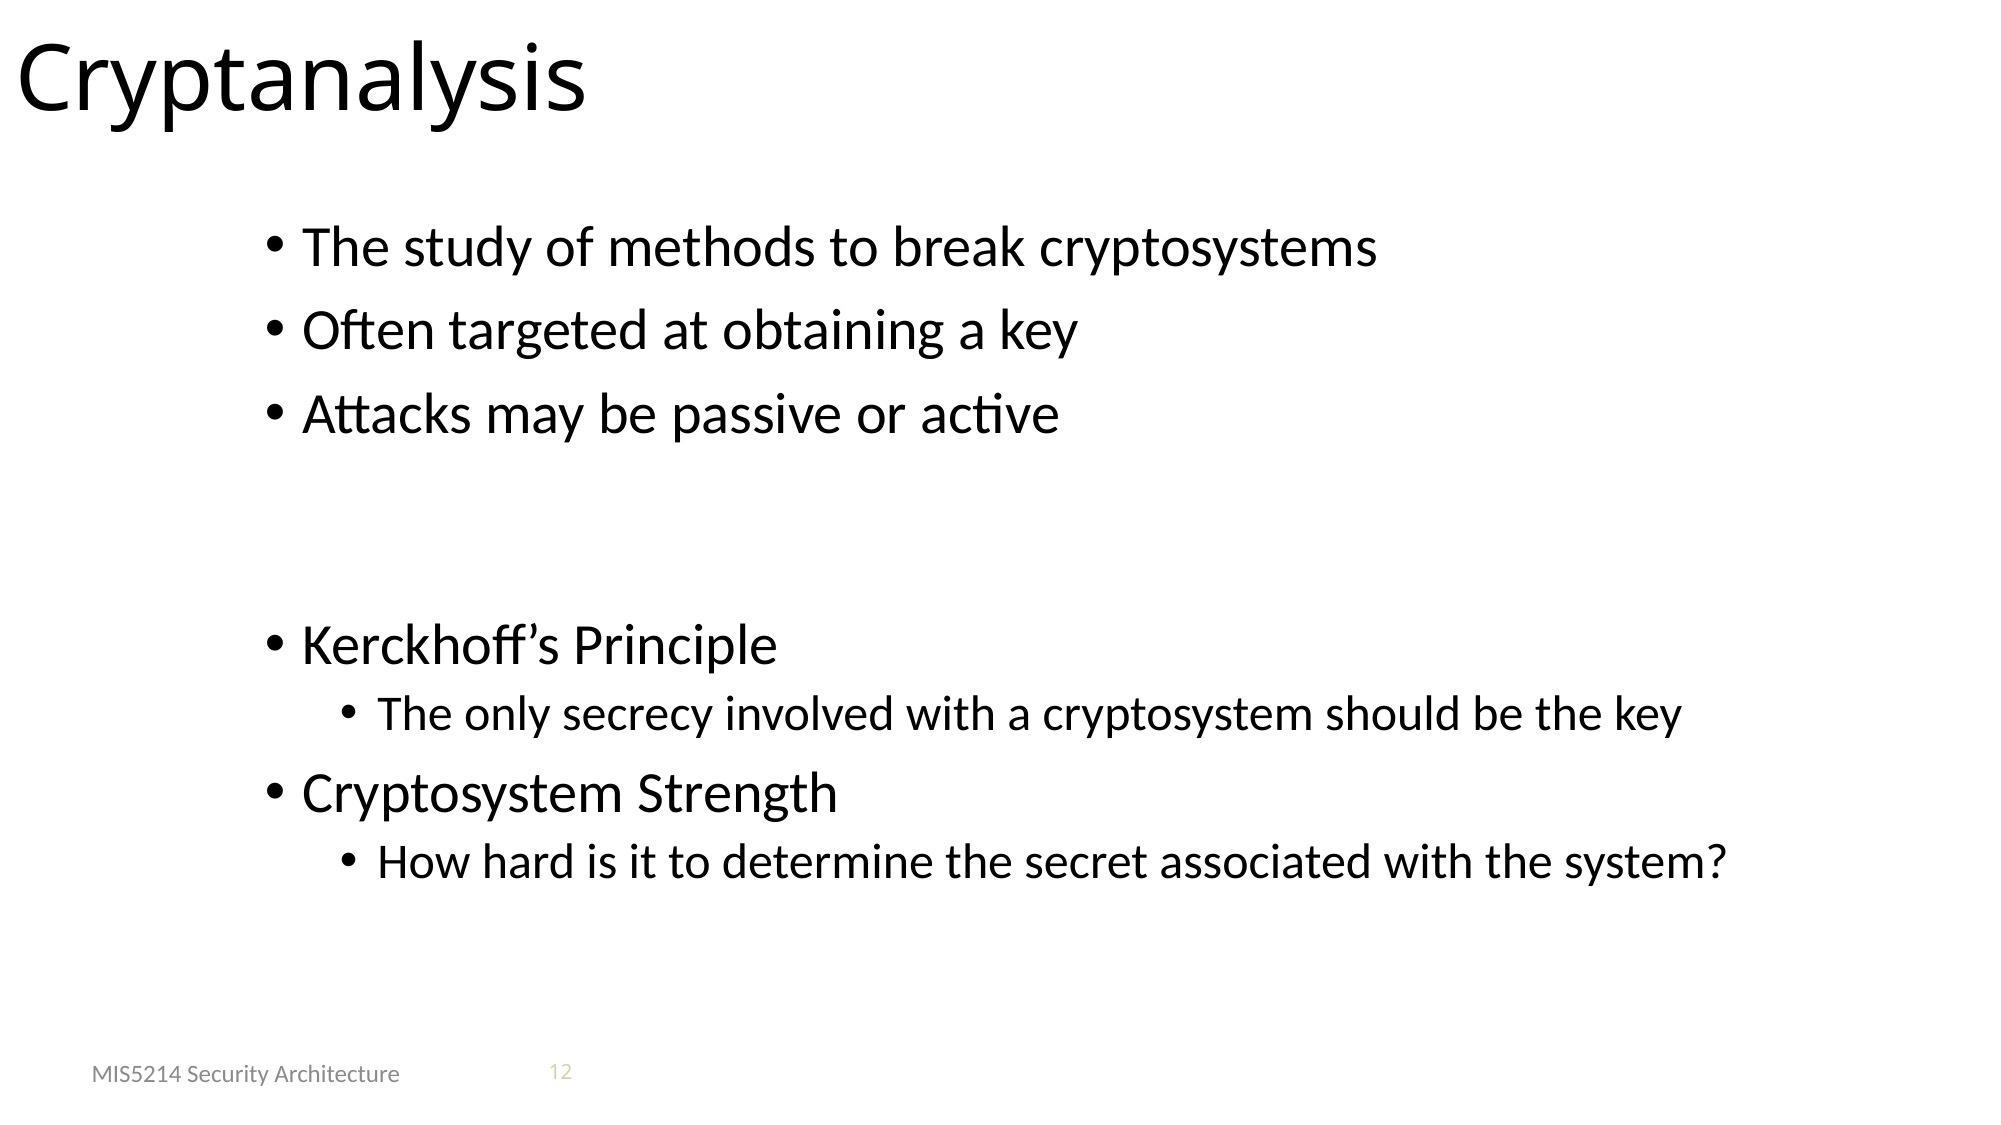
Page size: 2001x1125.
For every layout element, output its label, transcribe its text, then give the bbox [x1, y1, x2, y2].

text_box The study of methods to break cryptosystems Often targeted at obtaining a key Attacks may be passive or active [249, 208, 1700, 561]
footer MIS5214 Security Architecture [76, 1042, 752, 1103]
list Kerckhoff’s Principle The only secrecy involved with a cryptosystem should be the key Cryptosystem Strength How hard is it to determine the secret associated with the system? [249, 606, 1750, 1009]
title Cryptanalysis [0, 0, 1049, 163]
